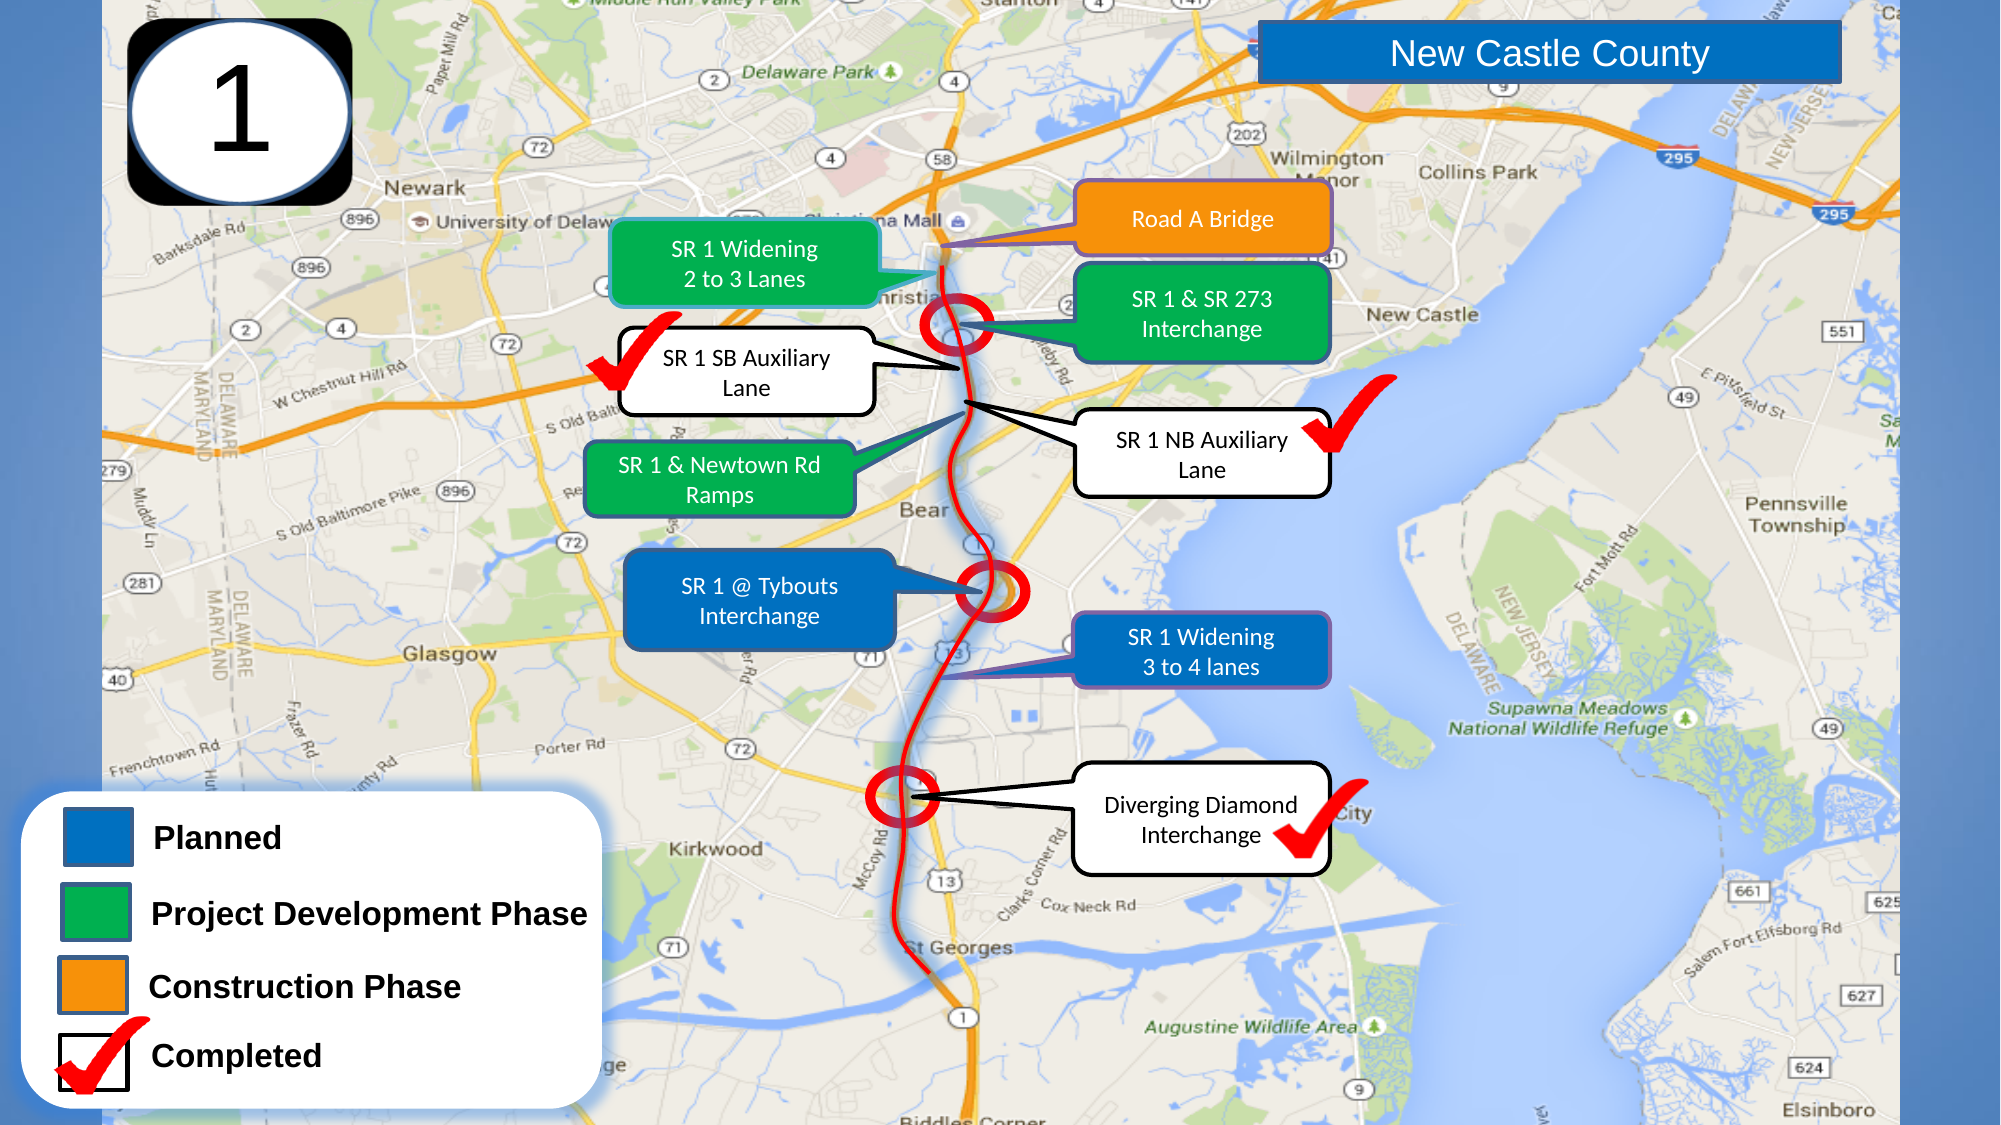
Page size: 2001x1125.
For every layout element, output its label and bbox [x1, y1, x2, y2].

text_box [101, 0, 379, 264]
picture [0, 0, 2001, 1125]
text_box [20, 791, 634, 1109]
